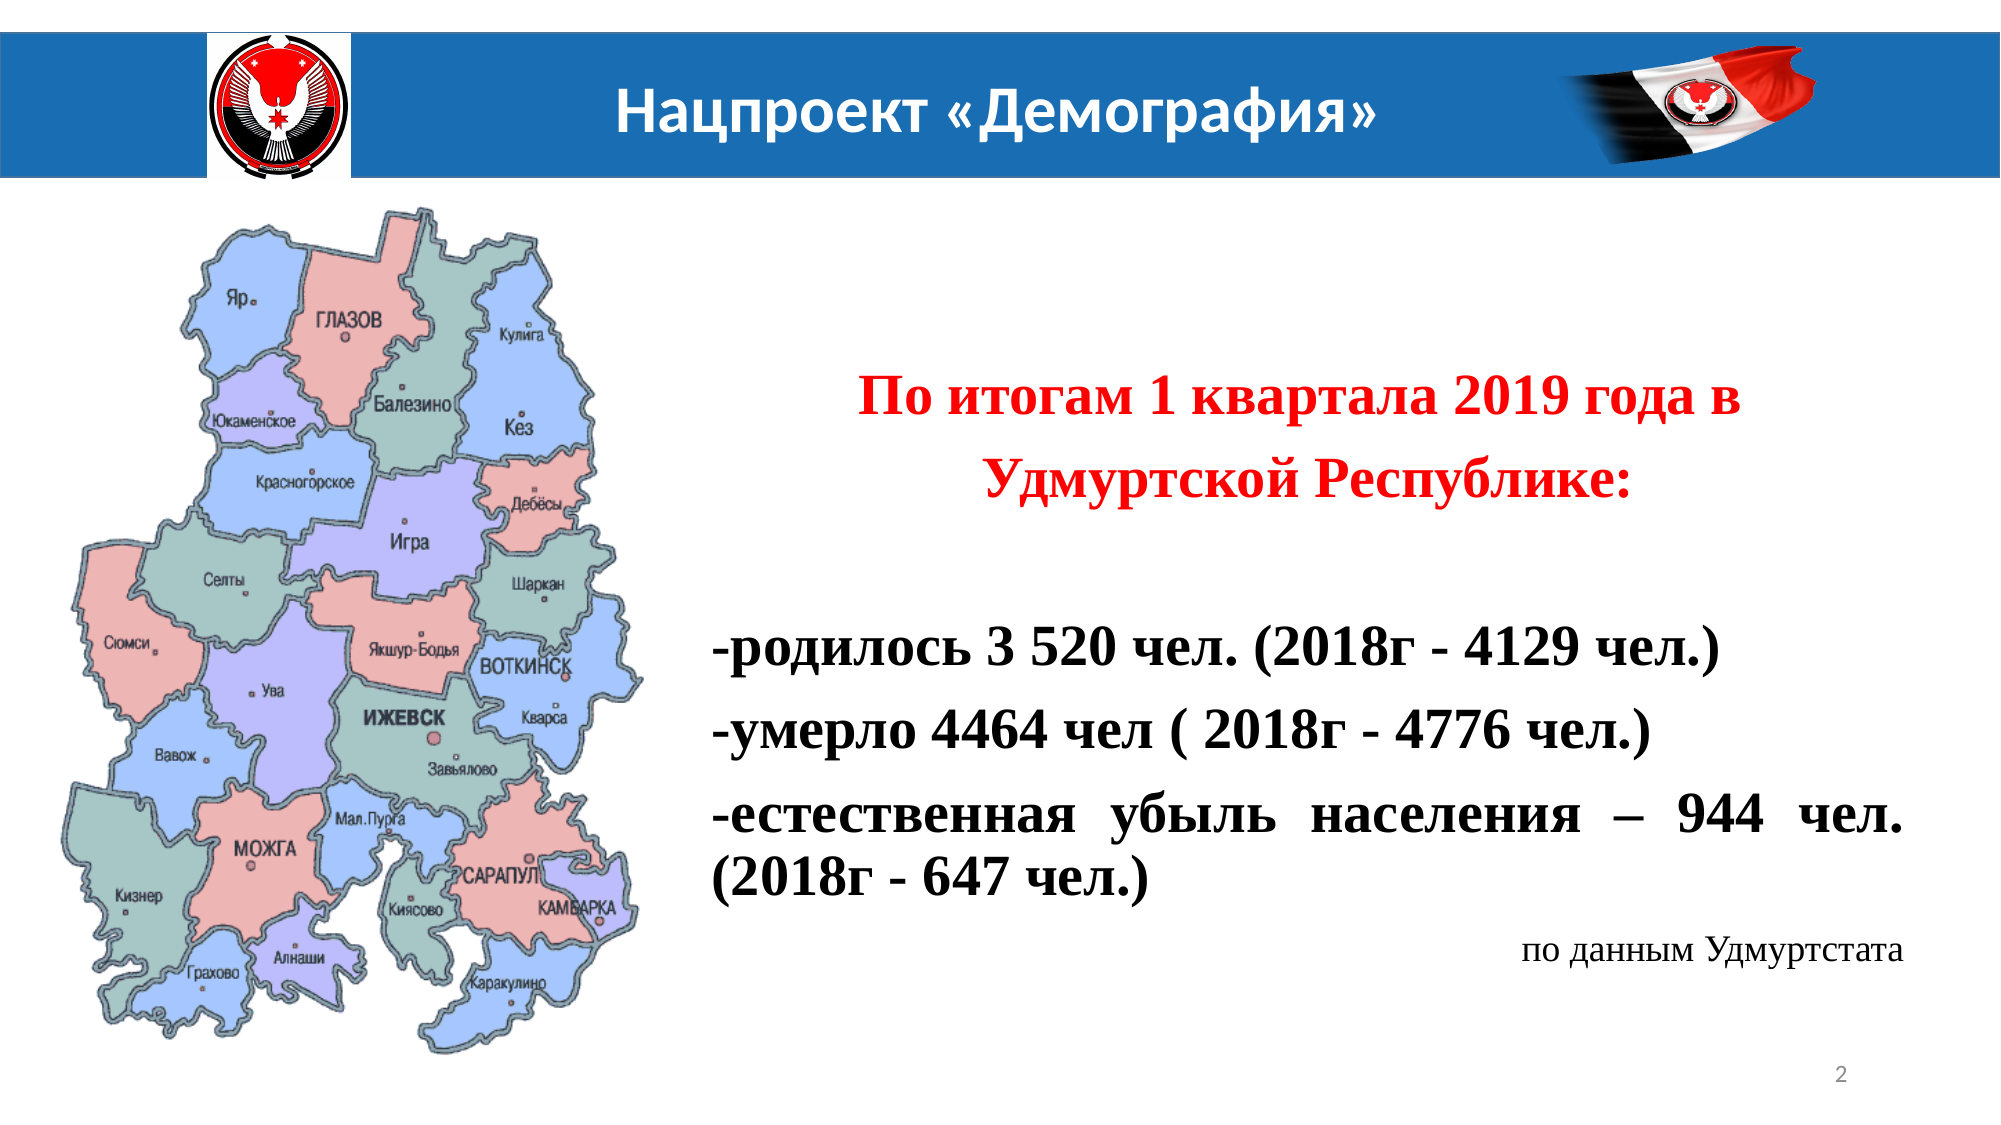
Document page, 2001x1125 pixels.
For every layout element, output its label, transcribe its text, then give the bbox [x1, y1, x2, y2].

picture [54, 198, 648, 1059]
slide_number 2 [1412, 1042, 1863, 1103]
text_box Нацпроект «Демография» [0, 32, 2000, 178]
picture [207, 33, 351, 182]
picture [1553, 46, 1817, 165]
list По итогам 1 квартала 2019 года в Удмуртской Республике: -родилось 3 520 чел. (2018г - 4129 чел.) -умерло 4464 чел ( 2018г - 4776 чел.) -естественная убыль населения – 944 чел. (2018г - 647 чел.) по данным Удмуртстата [696, 260, 1920, 1106]
